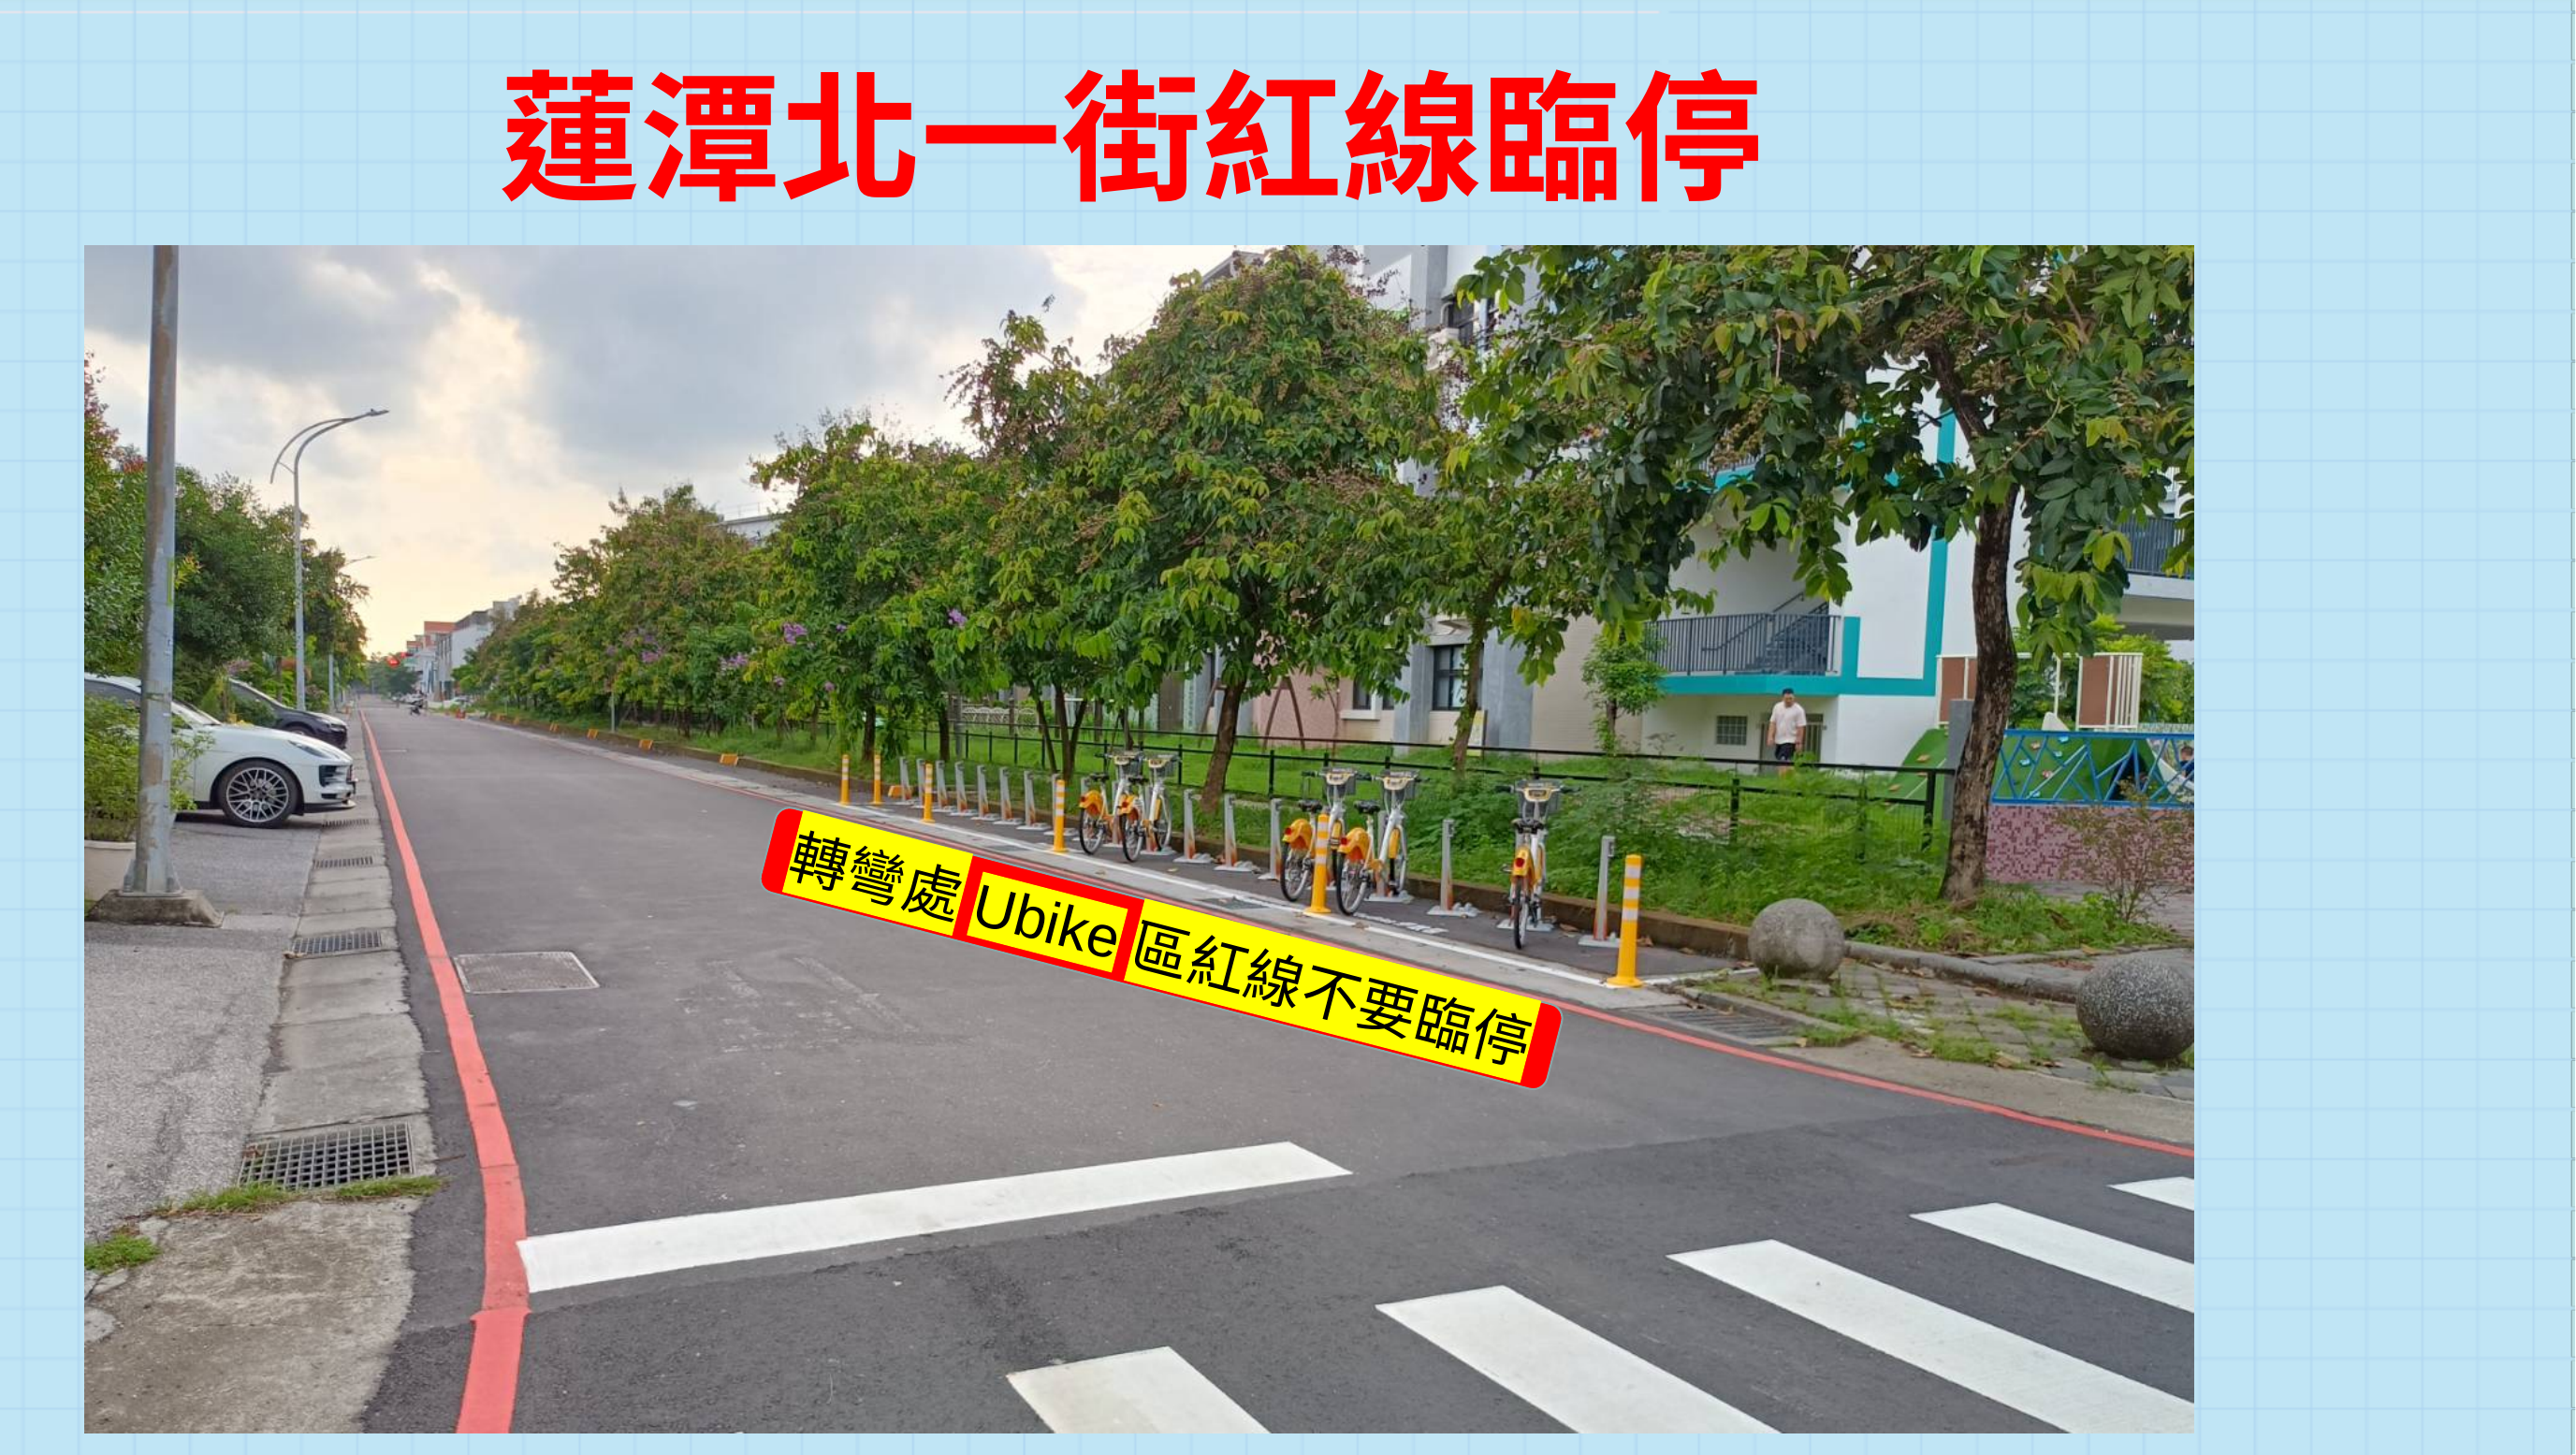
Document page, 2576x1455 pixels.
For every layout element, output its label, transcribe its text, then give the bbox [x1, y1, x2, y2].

picture [0, 0, 2576, 1455]
title 蓮潭北一街紅線臨停 [70, 42, 2194, 218]
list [84, 245, 2194, 1433]
